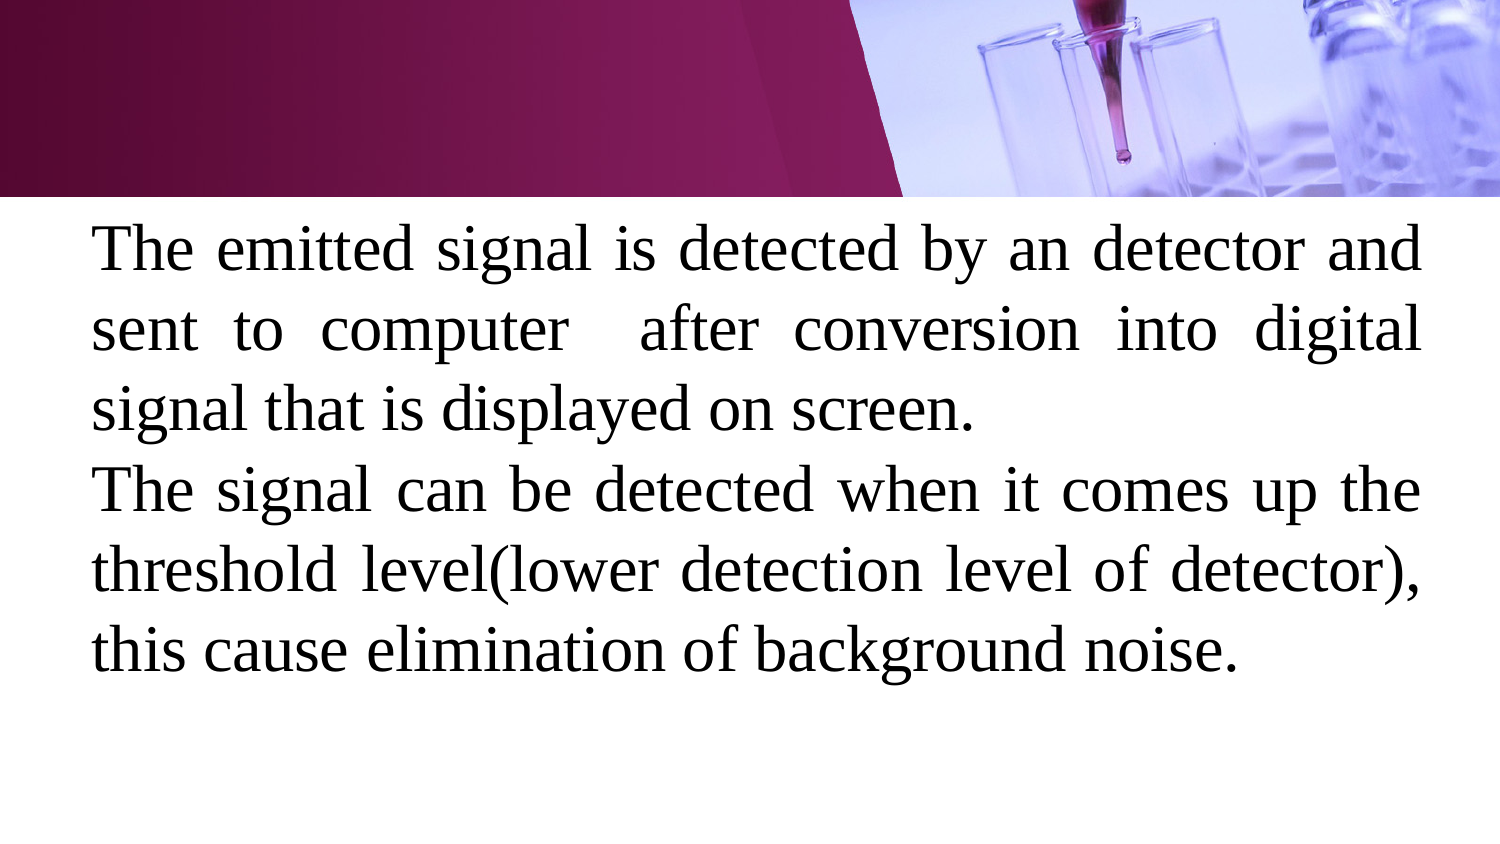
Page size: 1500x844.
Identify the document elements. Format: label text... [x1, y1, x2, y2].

text_box The emitted signal is detected by an detector and sent to computer after conversion into digital signal that is displayed on screen. The signal can be detected when it comes up the threshold level(lower detection level of detector), this cause elimination of background noise. [74, 196, 1438, 693]
picture [0, 0, 1500, 844]
